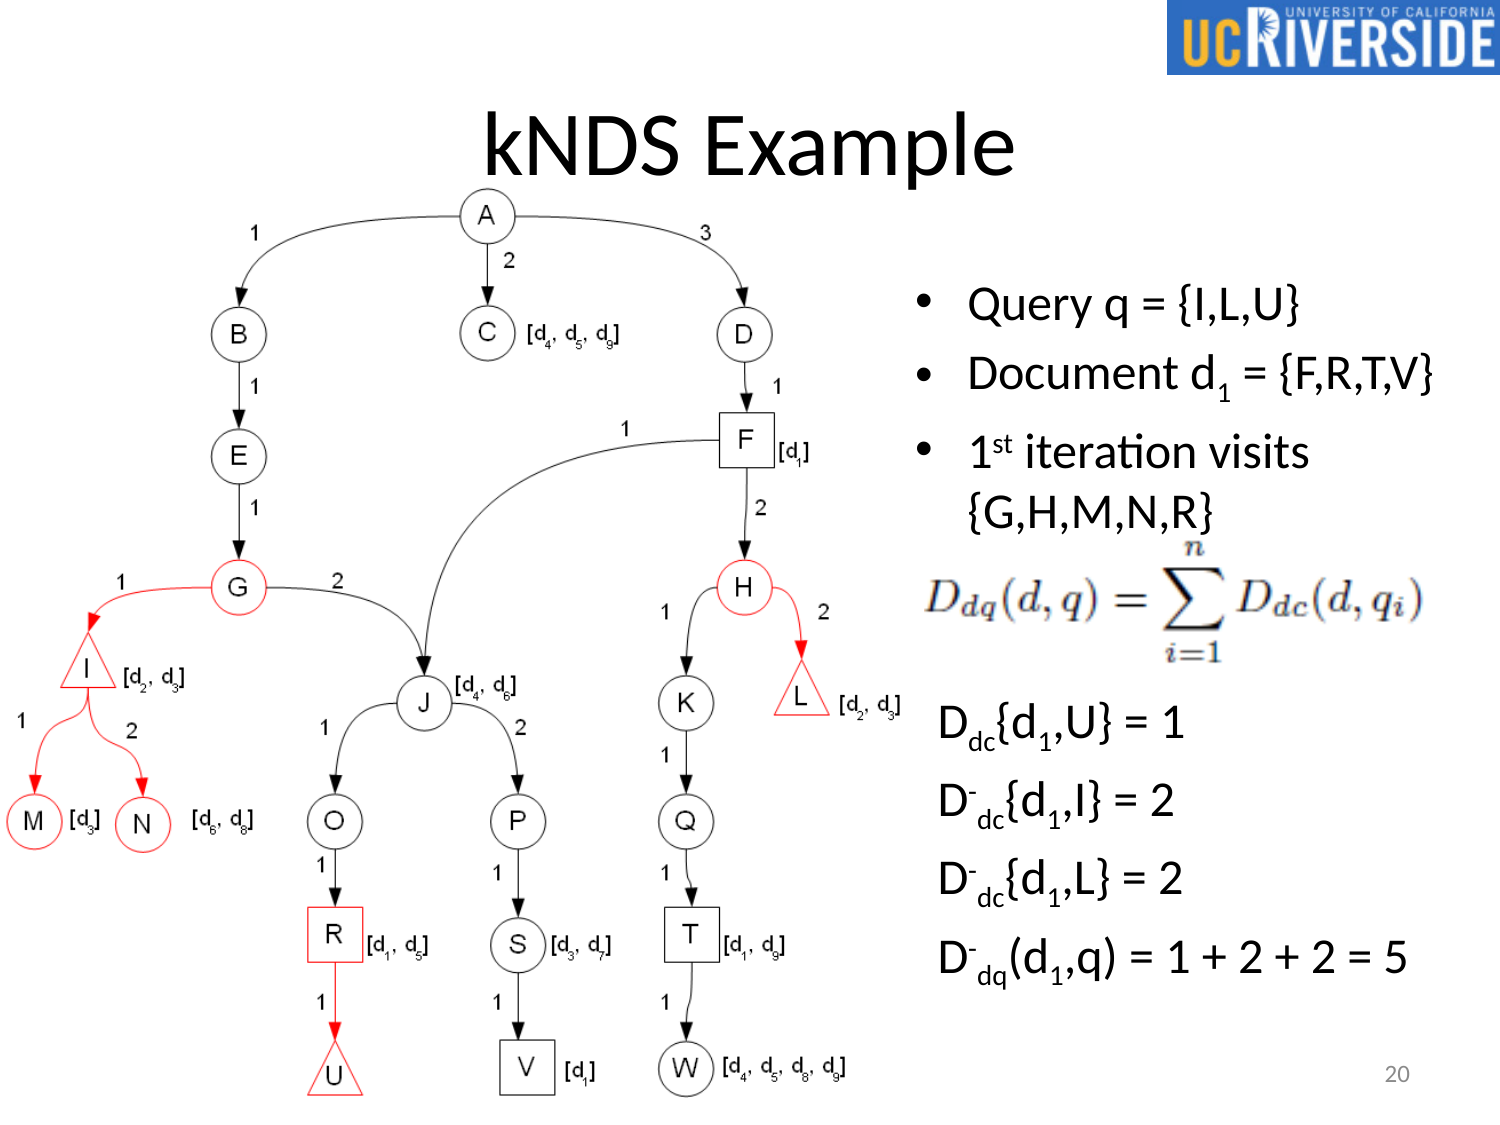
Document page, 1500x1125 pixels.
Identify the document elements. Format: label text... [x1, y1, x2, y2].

picture [1167, 0, 1500, 75]
picture [924, 537, 1438, 669]
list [0, 149, 951, 1125]
title kNDS Example [75, 45, 1425, 233]
text_box Query q = {I,L,U} Document d1 = {F,R,T,V} 1st iteration visits {G,H,M,N,R} Ddc{d1,U} = 1 D-dc{d1,I} = 2 D-dc{d1,L} = 2 D-dq(d1,q) = 1 + 2 + 2 = 5 [954, 262, 1500, 1005]
slide_number 20 [1074, 1042, 1425, 1103]
